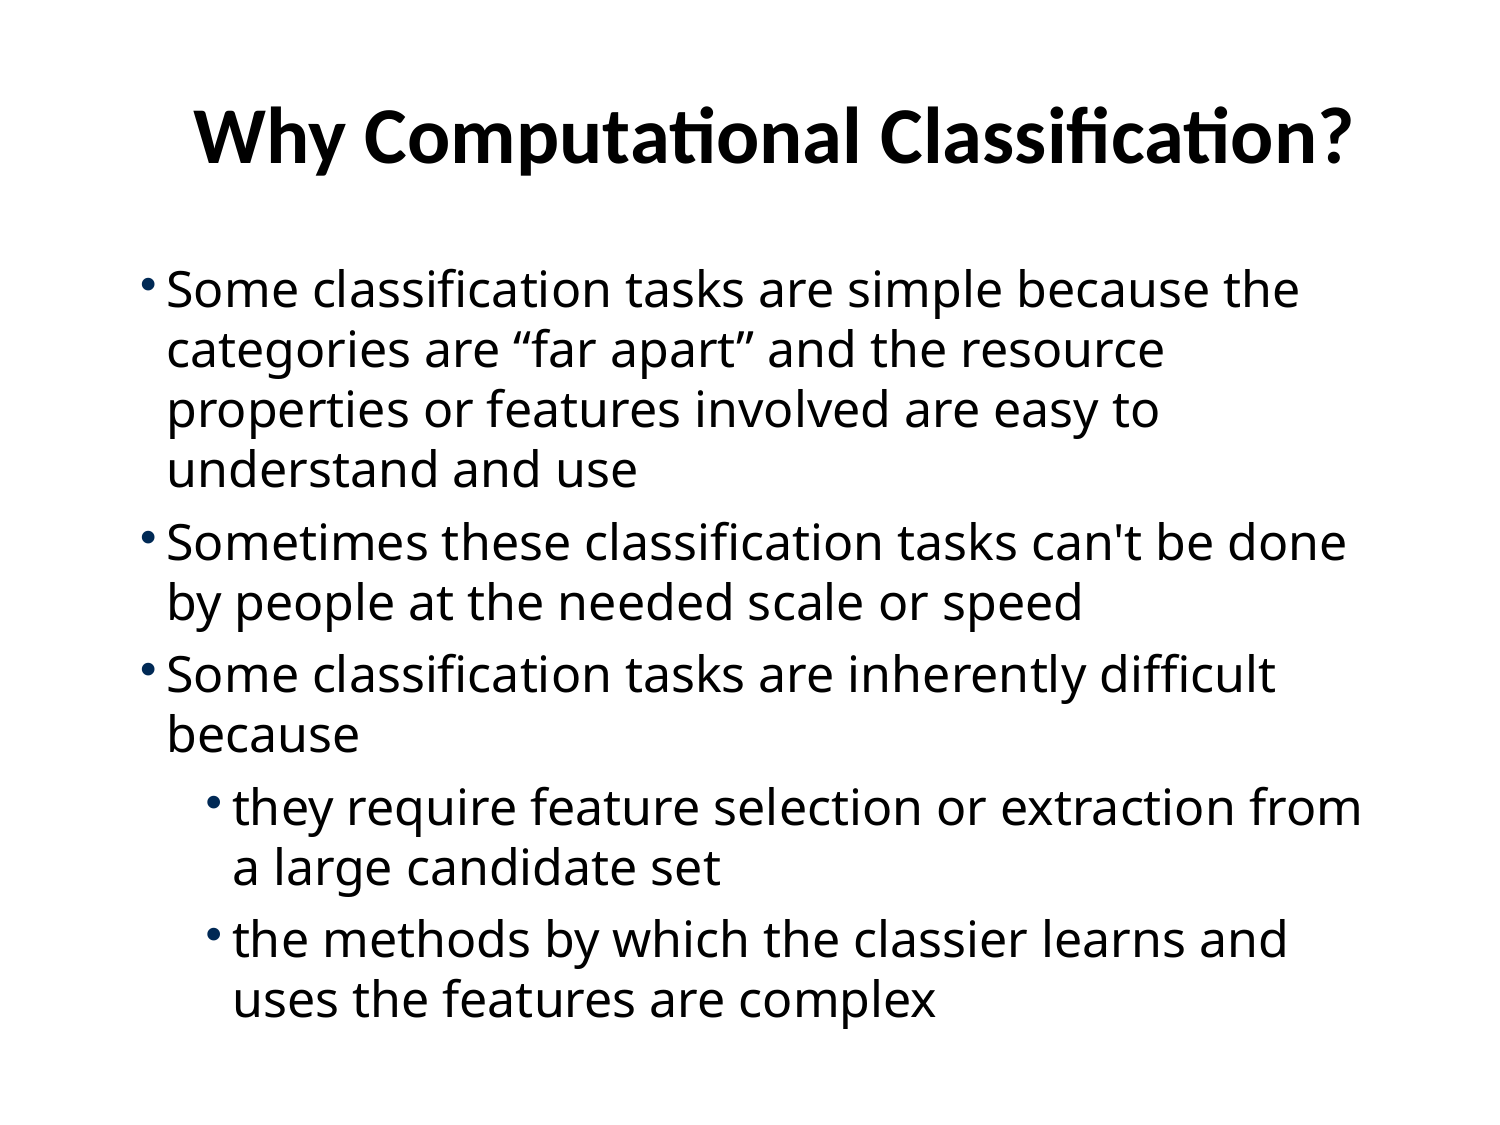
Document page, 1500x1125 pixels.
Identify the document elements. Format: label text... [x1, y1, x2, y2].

title Why Computational Classification? [99, 37, 1450, 225]
list Some classification tasks are simple because the categories are “far apart” and the resource properties or features involved are easy to understand and use Sometimes these classification tasks can't be done by people at the needed scale or speed Some classification tasks are inherently difficult because they require feature selection or extraction from a large candidate set the methods by which the classier learns and uses the features are complex [125, 249, 1388, 993]
